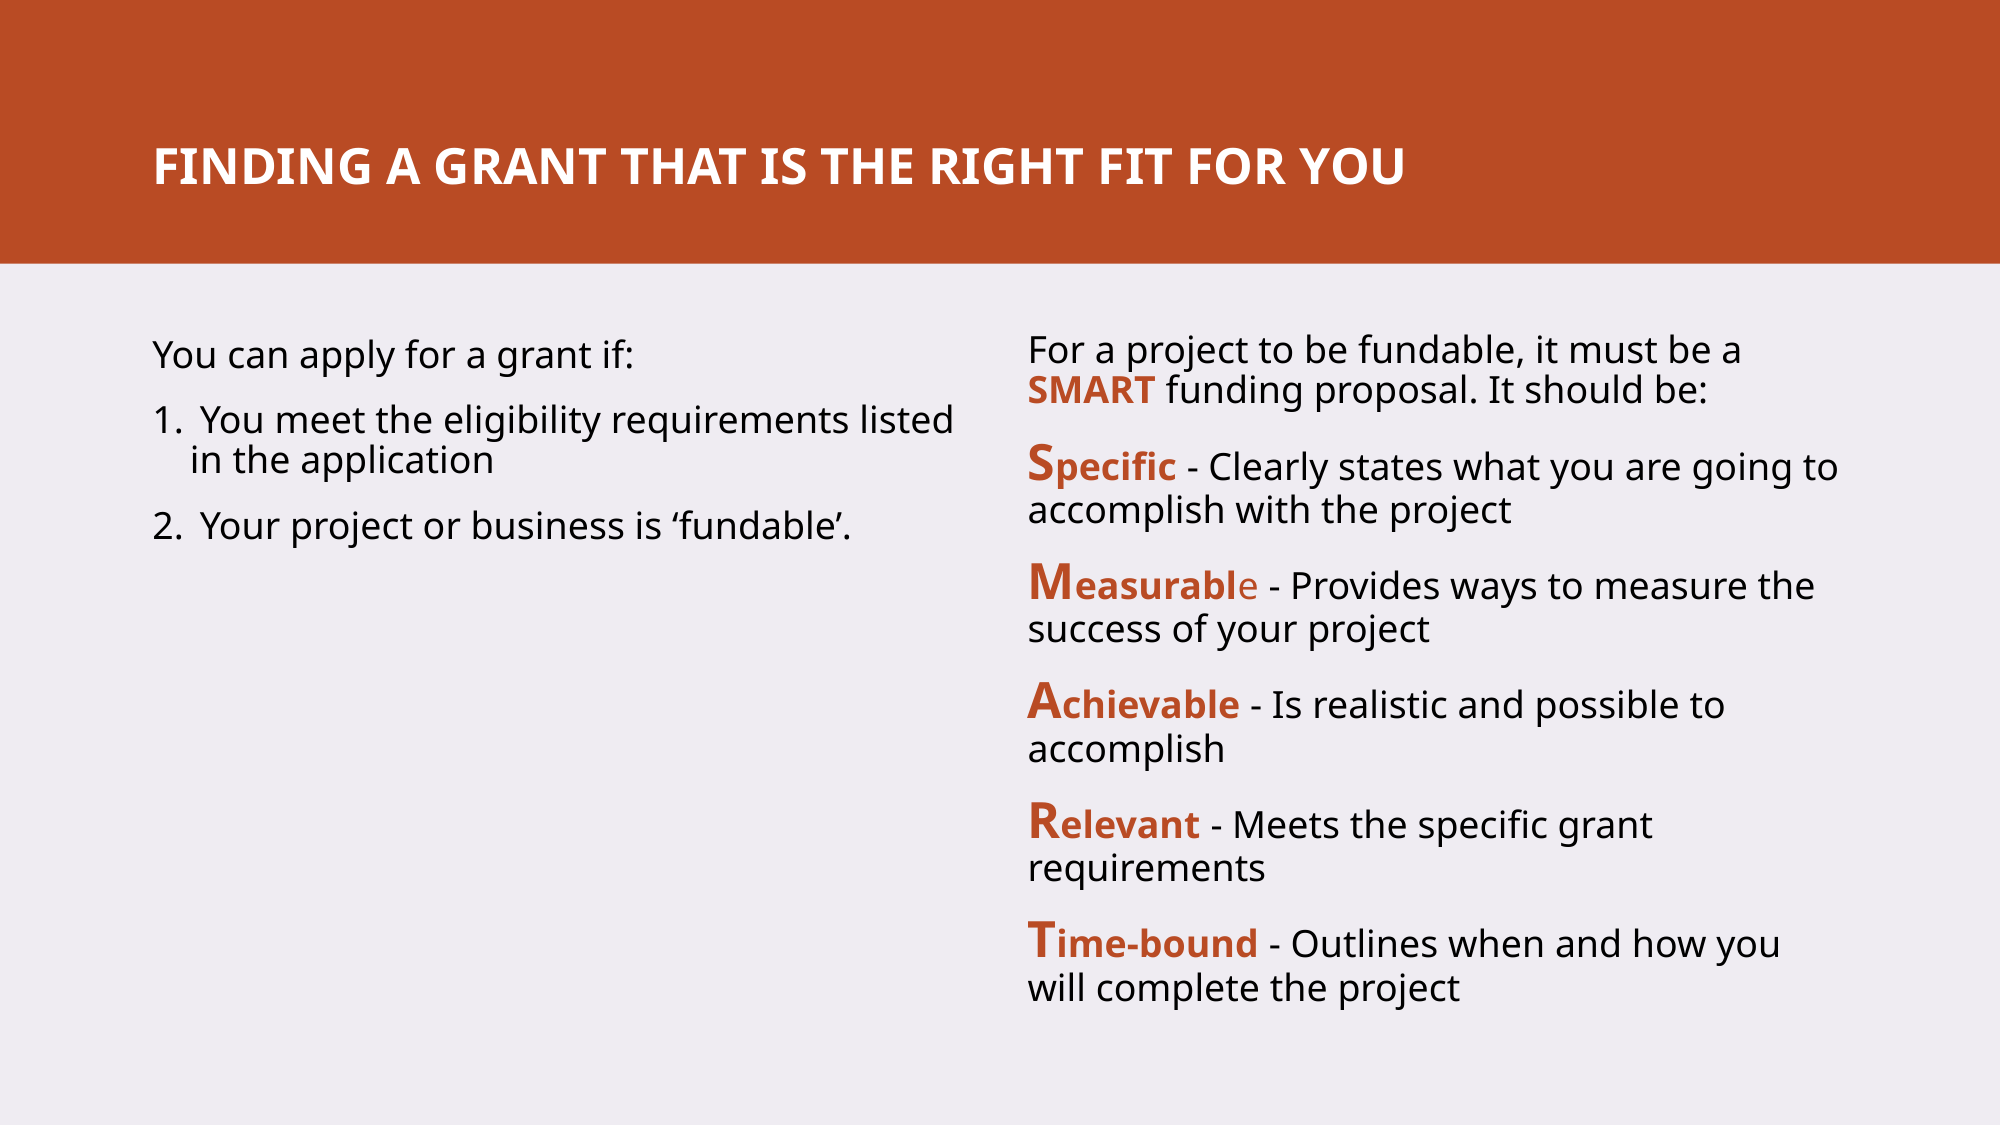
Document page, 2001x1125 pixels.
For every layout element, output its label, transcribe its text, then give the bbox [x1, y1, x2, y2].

list For a project to be fundable, it must be a SMART funding proposal. It should be: Specific - Clearly states what you are going to accomplish with the project Measurable - Provides ways to measure the success of your project Achievable - Is realistic and possible to accomplish Relevant - Meets the specific grant requirements Time-bound - Outlines when and how you will complete the project [1012, 323, 1863, 1038]
text_box [0, 0, 2000, 265]
title Finding a grant that is the right fit for you [137, 59, 1863, 278]
list You can apply for a grant if: You meet the eligibility requirements listed in the application Your project or business is ‘fundable’. [137, 323, 988, 1038]
